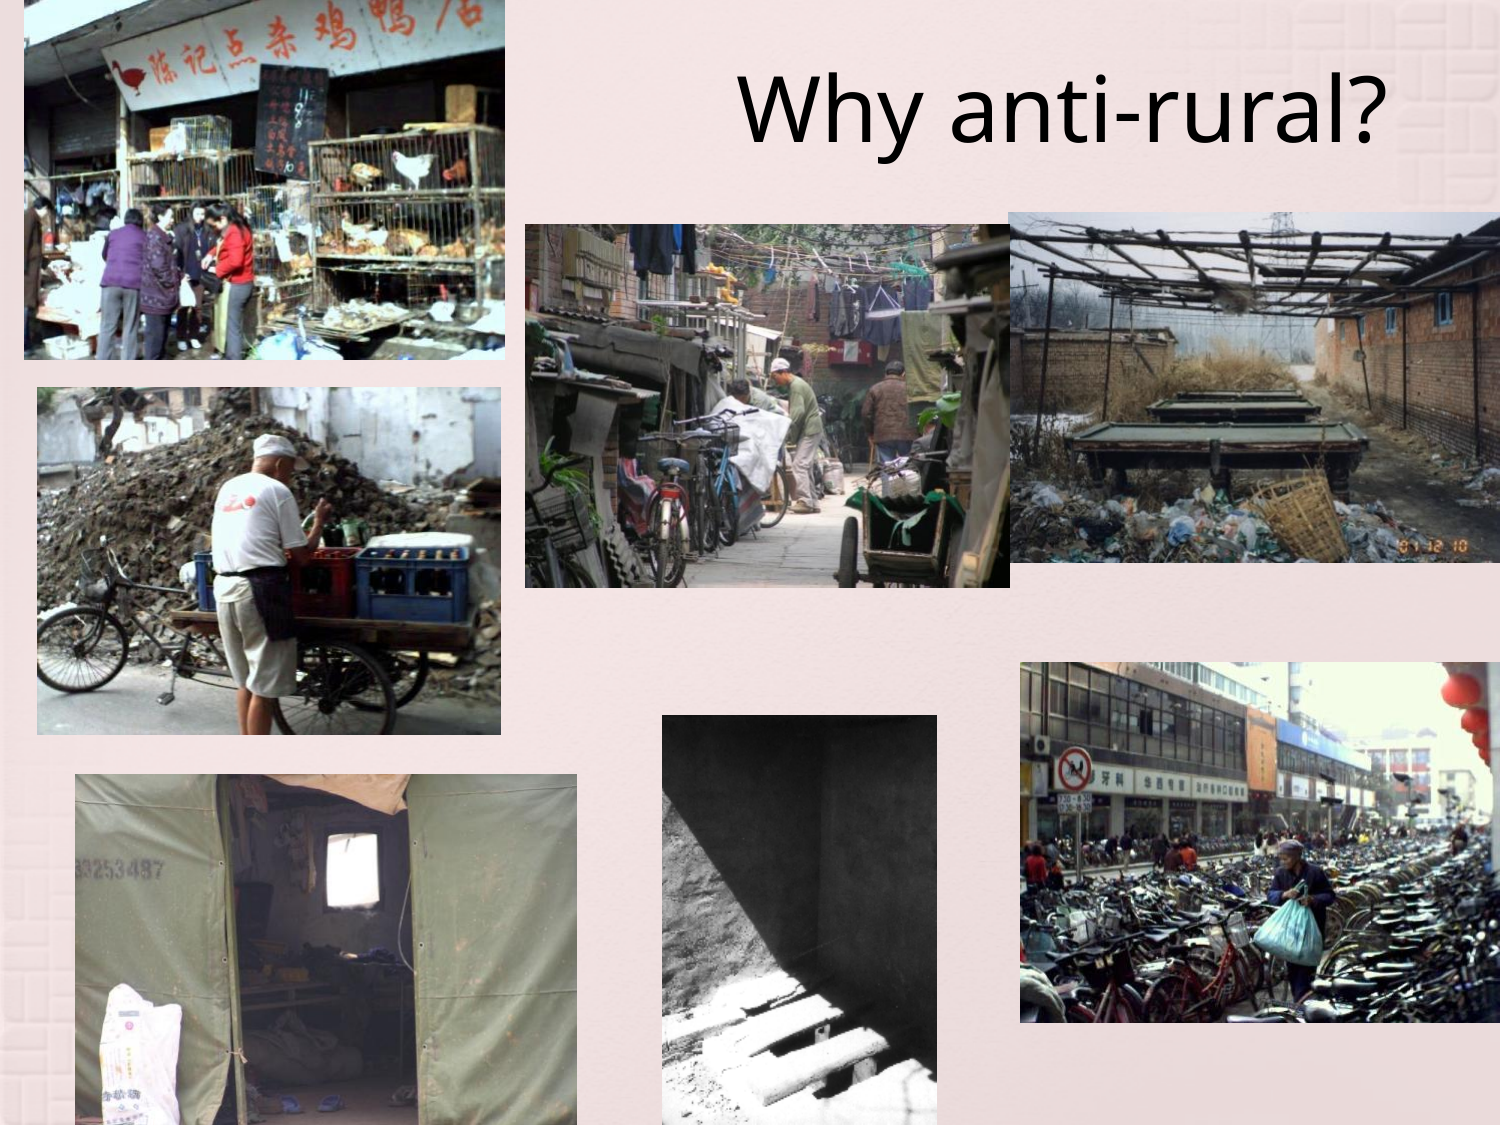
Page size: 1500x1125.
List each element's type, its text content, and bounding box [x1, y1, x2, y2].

picture [661, 714, 939, 1125]
picture [36, 386, 502, 737]
picture [1018, 661, 1500, 1024]
picture [73, 773, 578, 1125]
picture [23, 0, 507, 362]
picture [523, 223, 1011, 589]
title Why anti-rural? [587, 37, 1500, 175]
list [1007, 211, 1500, 564]
